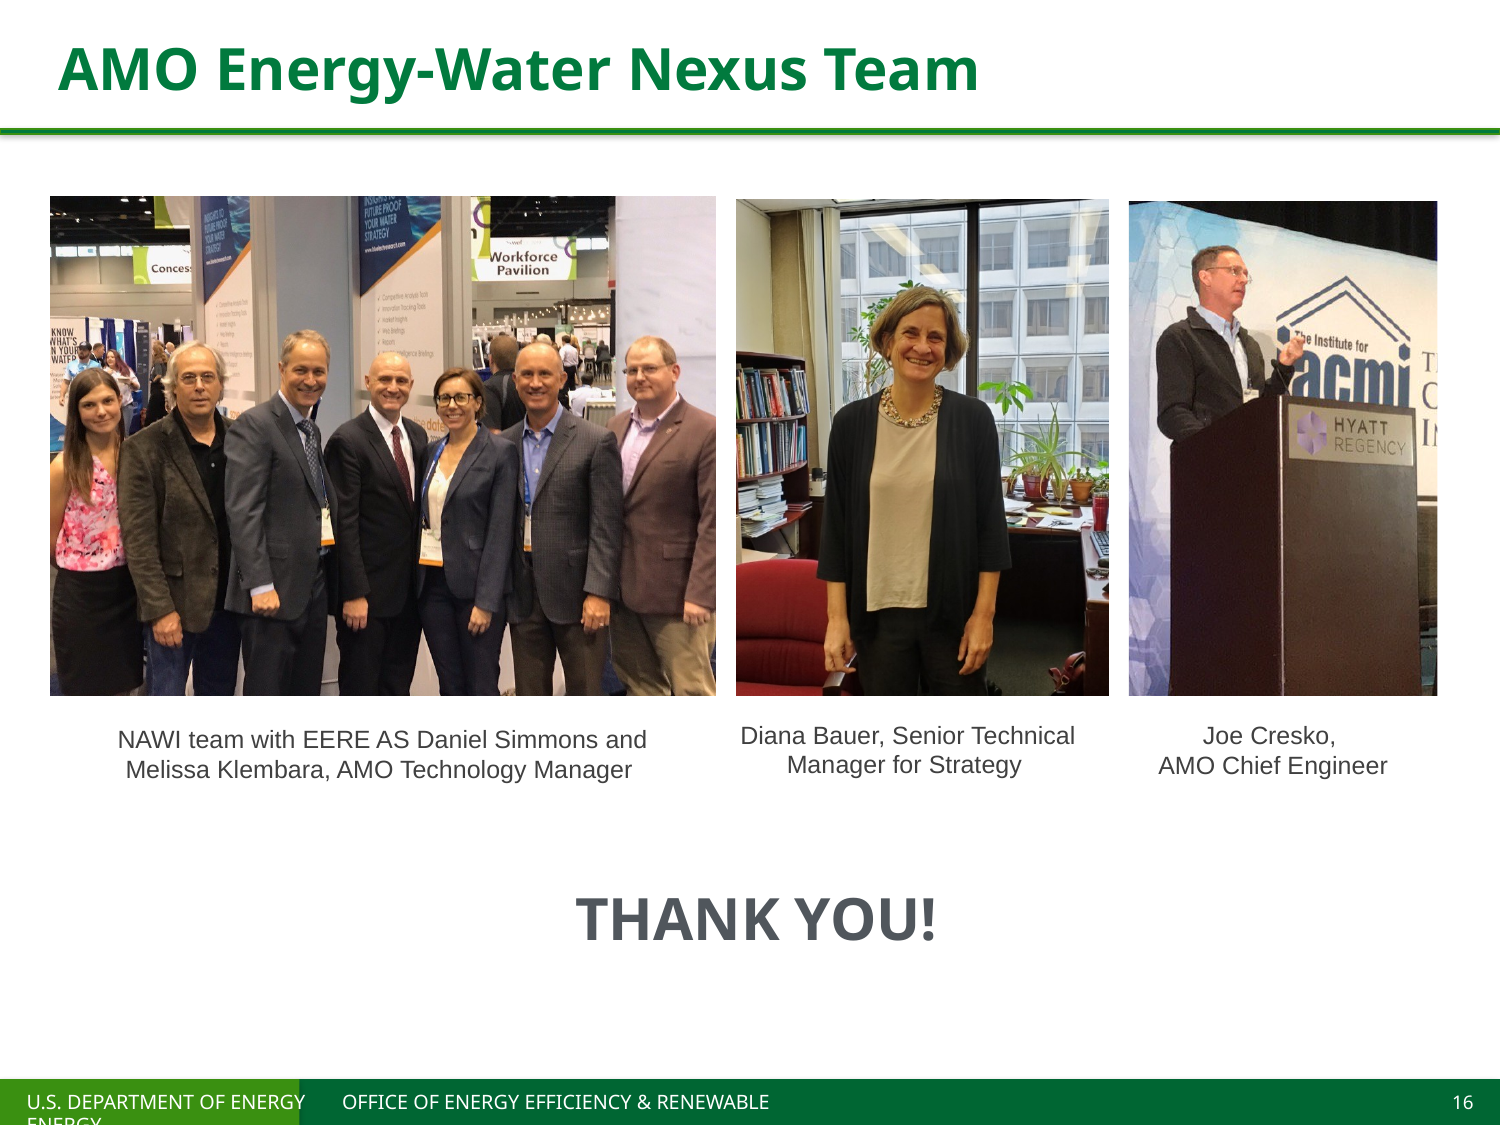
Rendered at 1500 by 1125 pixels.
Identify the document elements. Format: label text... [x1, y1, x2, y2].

title AMO Energy-Water Nexus Team [43, 0, 1475, 134]
text_box THANK YOU! [31, 875, 1482, 960]
picture [735, 198, 1109, 696]
picture [50, 196, 717, 696]
text_box Diana Bauer, Senior Technical Manager for Strategy [687, 711, 1109, 787]
picture [1128, 201, 1438, 696]
text_box Joe Cresko, AMO Chief Engineer [1109, 711, 1438, 787]
text_box NAWI team with EERE AS Daniel Simmons and Melissa Klembara, AMO Technology Manager [95, 716, 671, 791]
